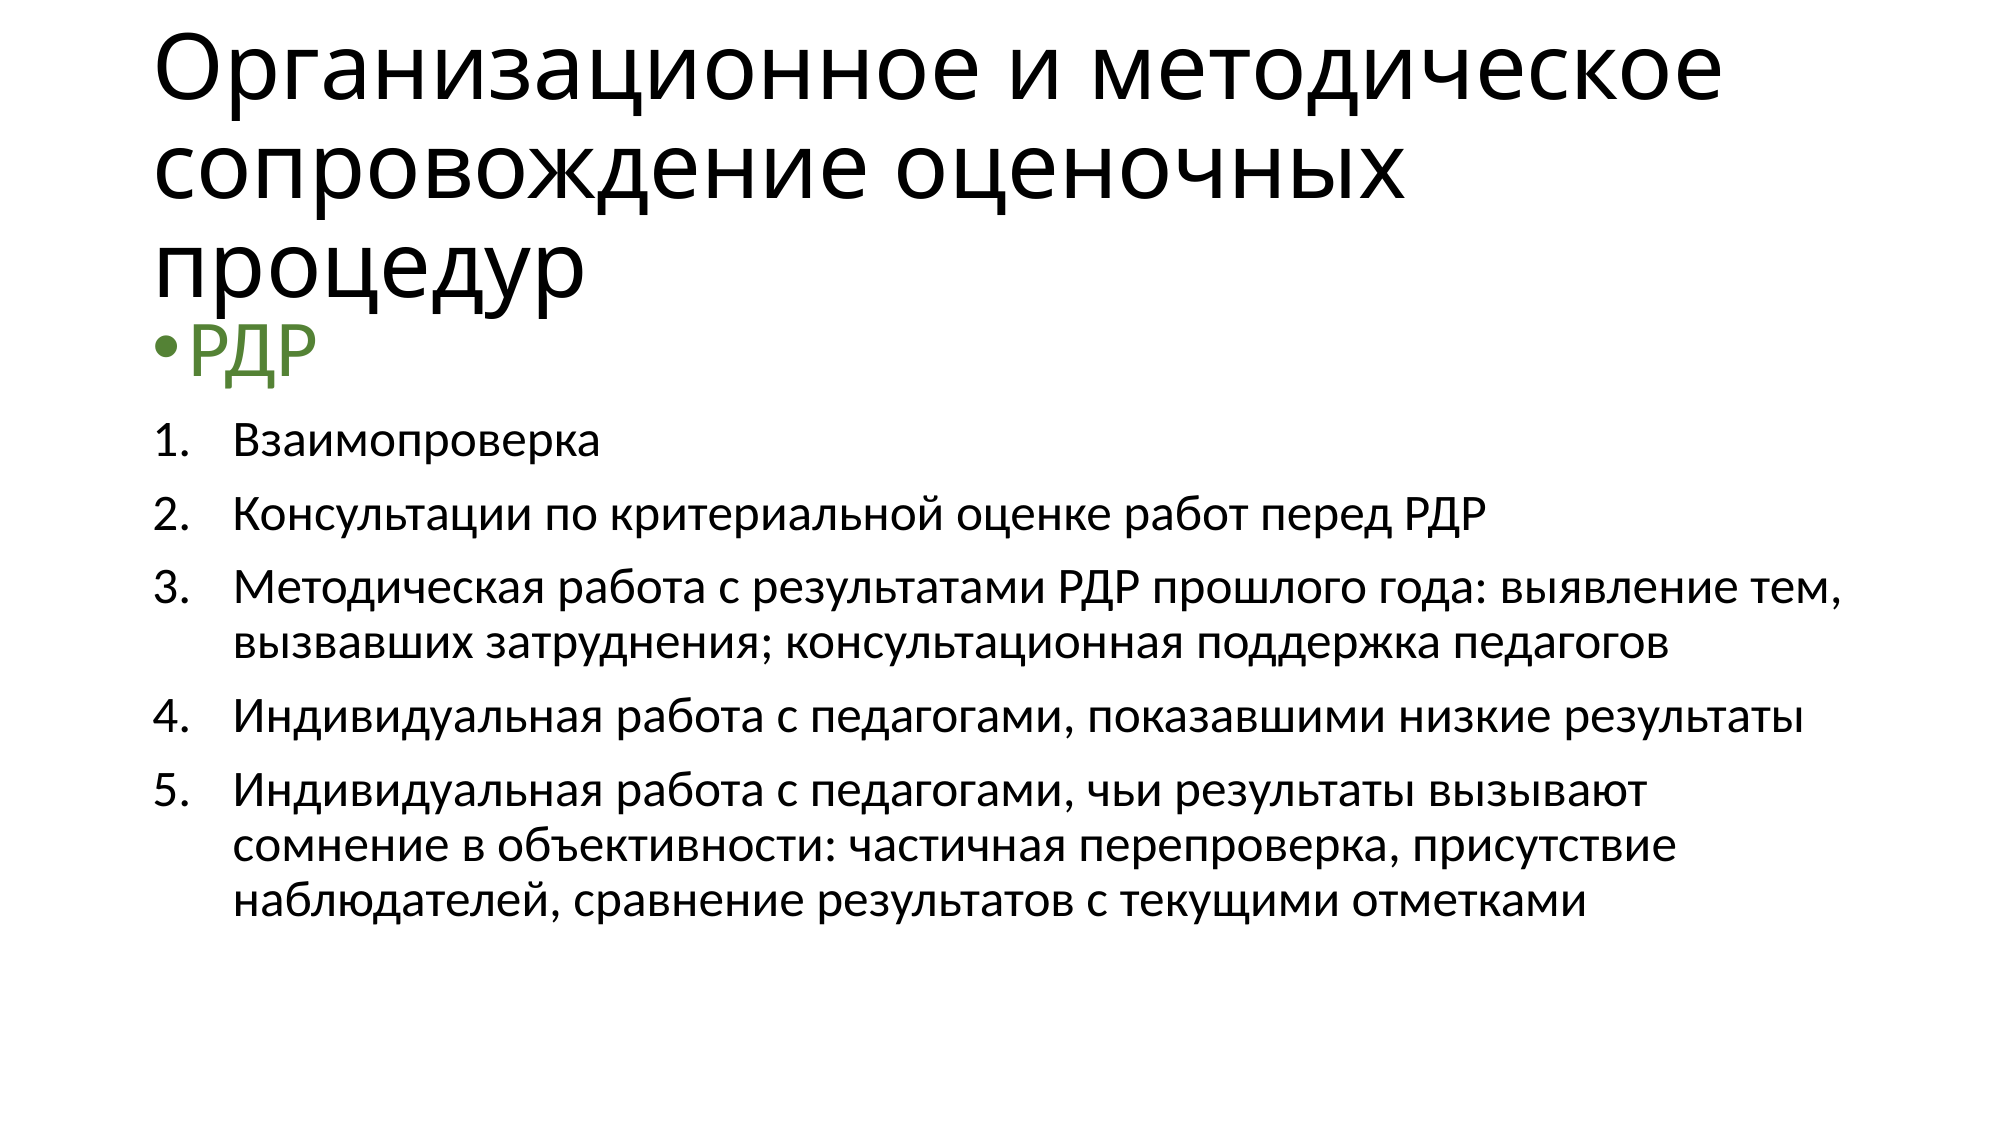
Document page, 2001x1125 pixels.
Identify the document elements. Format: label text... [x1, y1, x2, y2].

title Организационное и методическое сопровождение оценочных процедур [137, 59, 1863, 278]
list РДР Взаимопроверка Консультации по критериальной оценке работ перед РДР Методическая работа с результатами РДР прошлого года: выявление тем, вызвавших затруднения; консультационная поддержка педагогов Индивидуальная работа с педагогами, показавшими низкие результаты Индивидуальная работа с педагогами, чьи результаты вызывают сомнение в объективности: частичная перепроверка, присутствие наблюдателей, сравнение результатов с текущими отметками [137, 299, 1863, 1014]
